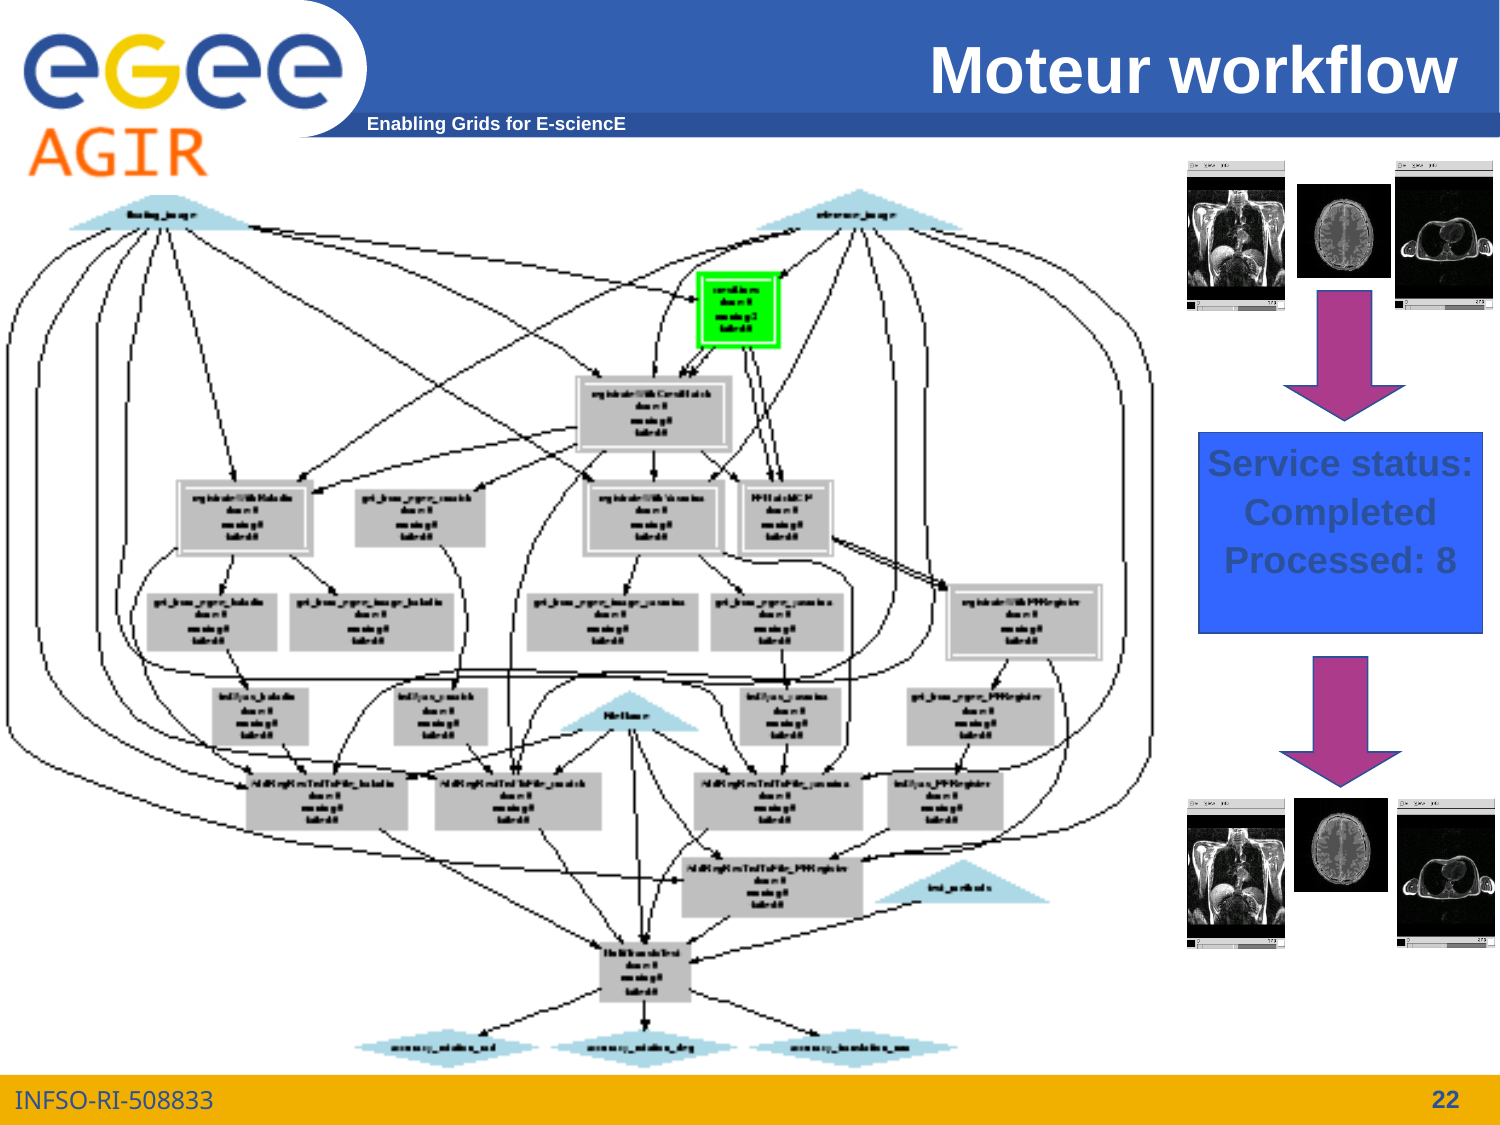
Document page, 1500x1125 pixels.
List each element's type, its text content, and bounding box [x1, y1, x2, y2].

text_box Service status: Completed Processed: 8 [1198, 432, 1483, 634]
slide_number 22 [1397, 1076, 1475, 1125]
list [0, 184, 1164, 1071]
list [17, 113, 222, 195]
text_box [1186, 160, 1493, 422]
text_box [1186, 656, 1495, 949]
title Moteur workflow [369, 10, 1475, 124]
picture [18, 30, 349, 112]
